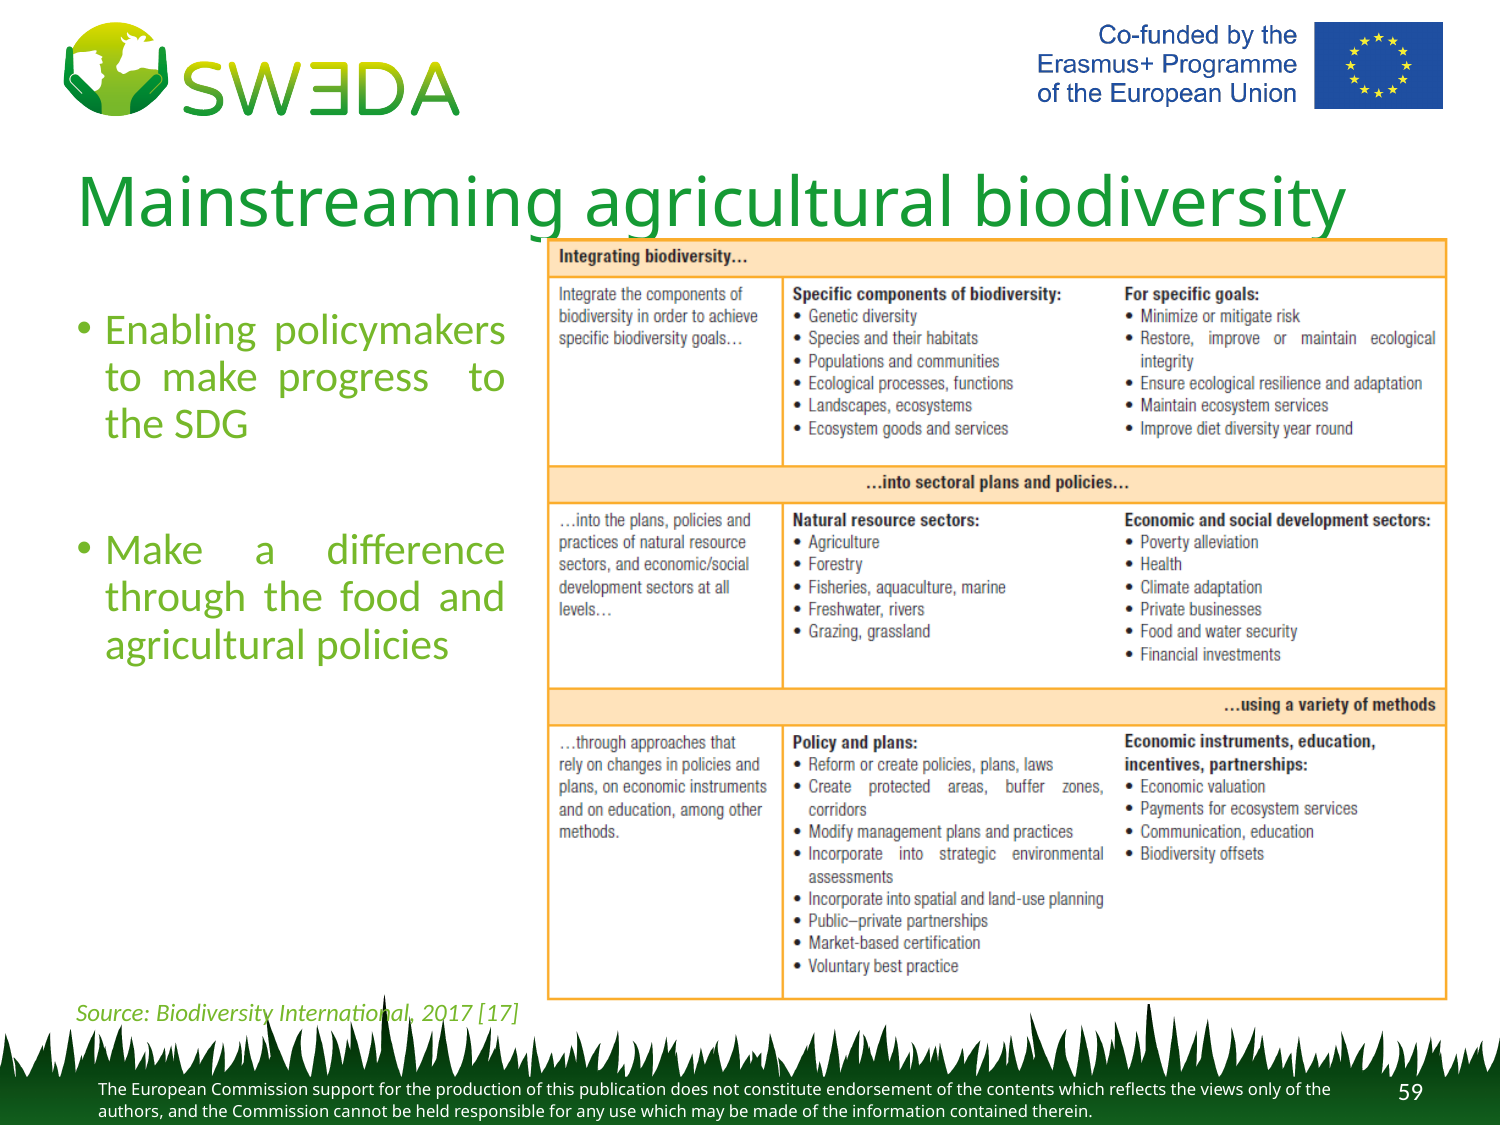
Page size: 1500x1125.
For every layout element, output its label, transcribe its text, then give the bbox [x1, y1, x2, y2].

title Mainstreaming agricultural biodiversity [61, 131, 1439, 278]
picture [50, 19, 462, 118]
list Enabling policymakers to make progress to the SDG Make a difference through the food and agricultural policies [61, 299, 521, 989]
slide_number 59 [1358, 1060, 1439, 1120]
picture [0, 238, 1500, 1125]
text_box Source: Biodiversity International, 2017 [17] [61, 989, 1473, 1034]
picture [1038, 22, 1443, 109]
